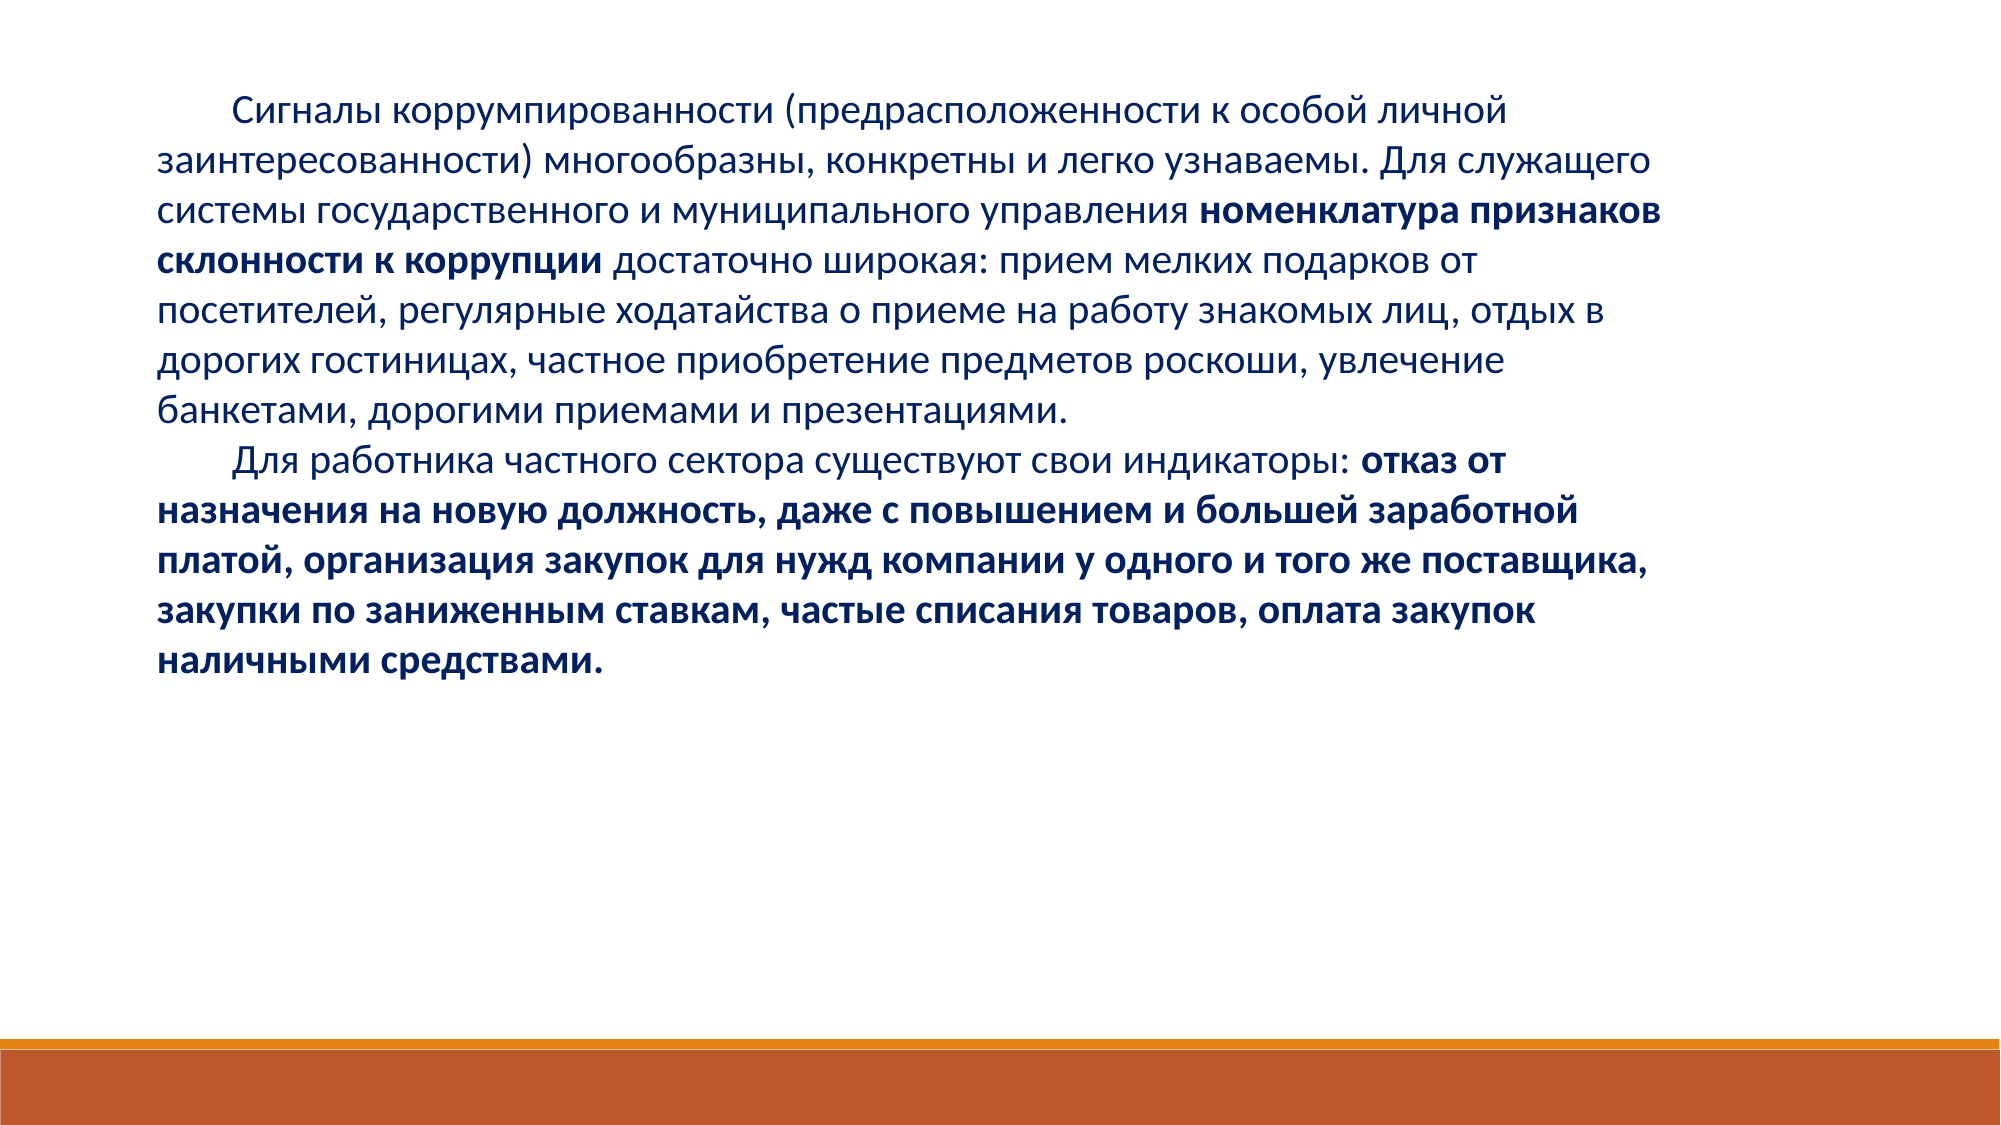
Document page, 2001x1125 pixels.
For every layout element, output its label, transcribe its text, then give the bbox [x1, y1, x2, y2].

text_box Сигналы коррумпированности (предрасположенности к особой личной заинтересованности) многообразны, конкретны и легко узнаваемы. Для служащего системы государственного и муниципального управления номенклатура признаков склонности к коррупции достаточно широкая: прием мелких подарков от посетителей, регулярные ходатайства о приеме на работу знакомых лиц, отдых в дорогих гостиницах, частное приобретение предметов роскоши, увлечение банкетами, дорогими приемами и презентациями. Для работника частного сектора существуют свои индикаторы: отказ от назначения на новую должность, даже с повышением и большей заработной платой, организация закупок для нужд компании у одного и того же поставщика, закупки по заниженным ставкам, частые списания товаров, оплата закупок наличными средствами. [142, 74, 1697, 690]
